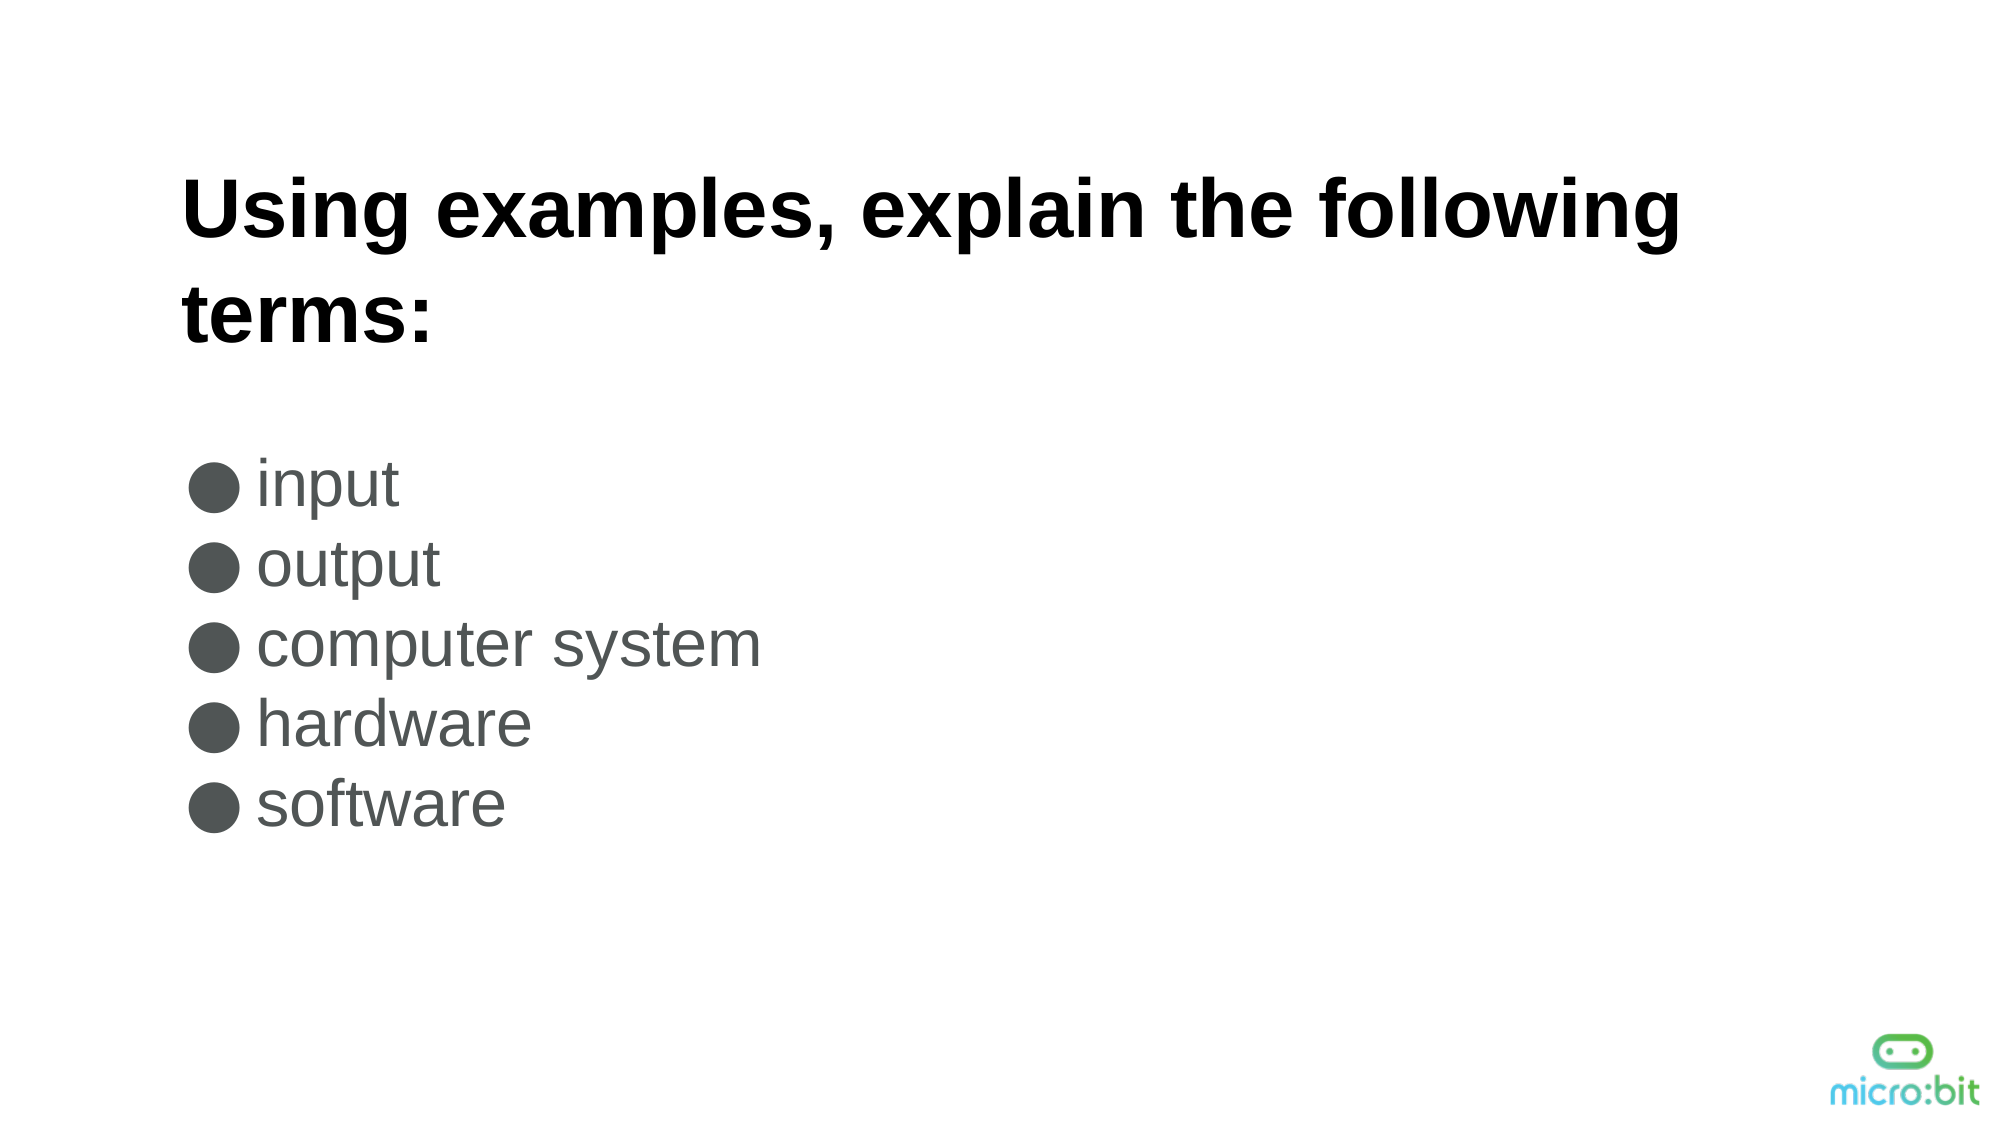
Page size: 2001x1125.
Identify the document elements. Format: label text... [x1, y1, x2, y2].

text_box Using examples, explain the following terms: input output computer system hardware software [166, 60, 1918, 884]
picture [1830, 1029, 1980, 1106]
